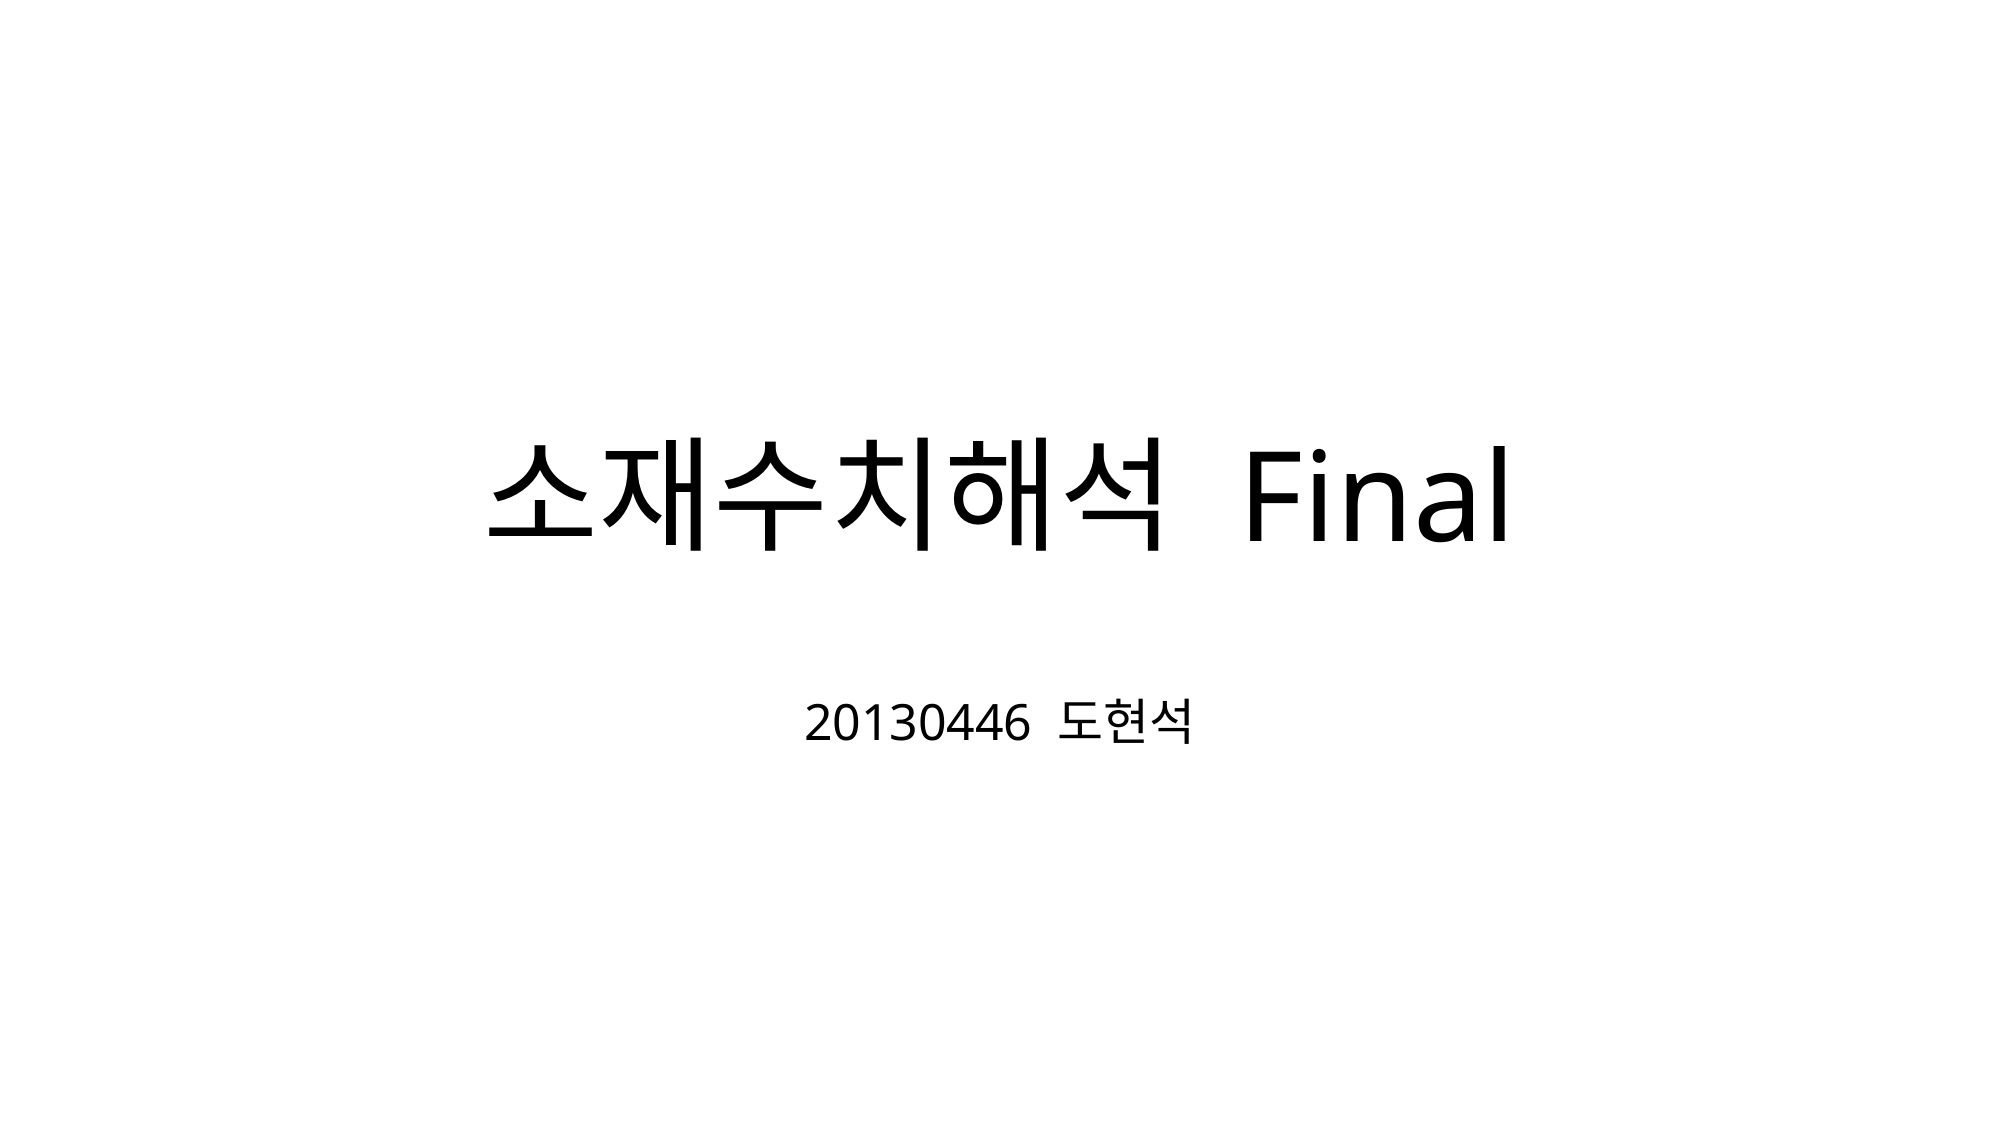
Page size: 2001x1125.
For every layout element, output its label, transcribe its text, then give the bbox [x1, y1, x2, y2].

title 소재수치해석 Final [249, 184, 1750, 576]
subtitle 20130446 도현석 [249, 690, 1750, 962]
